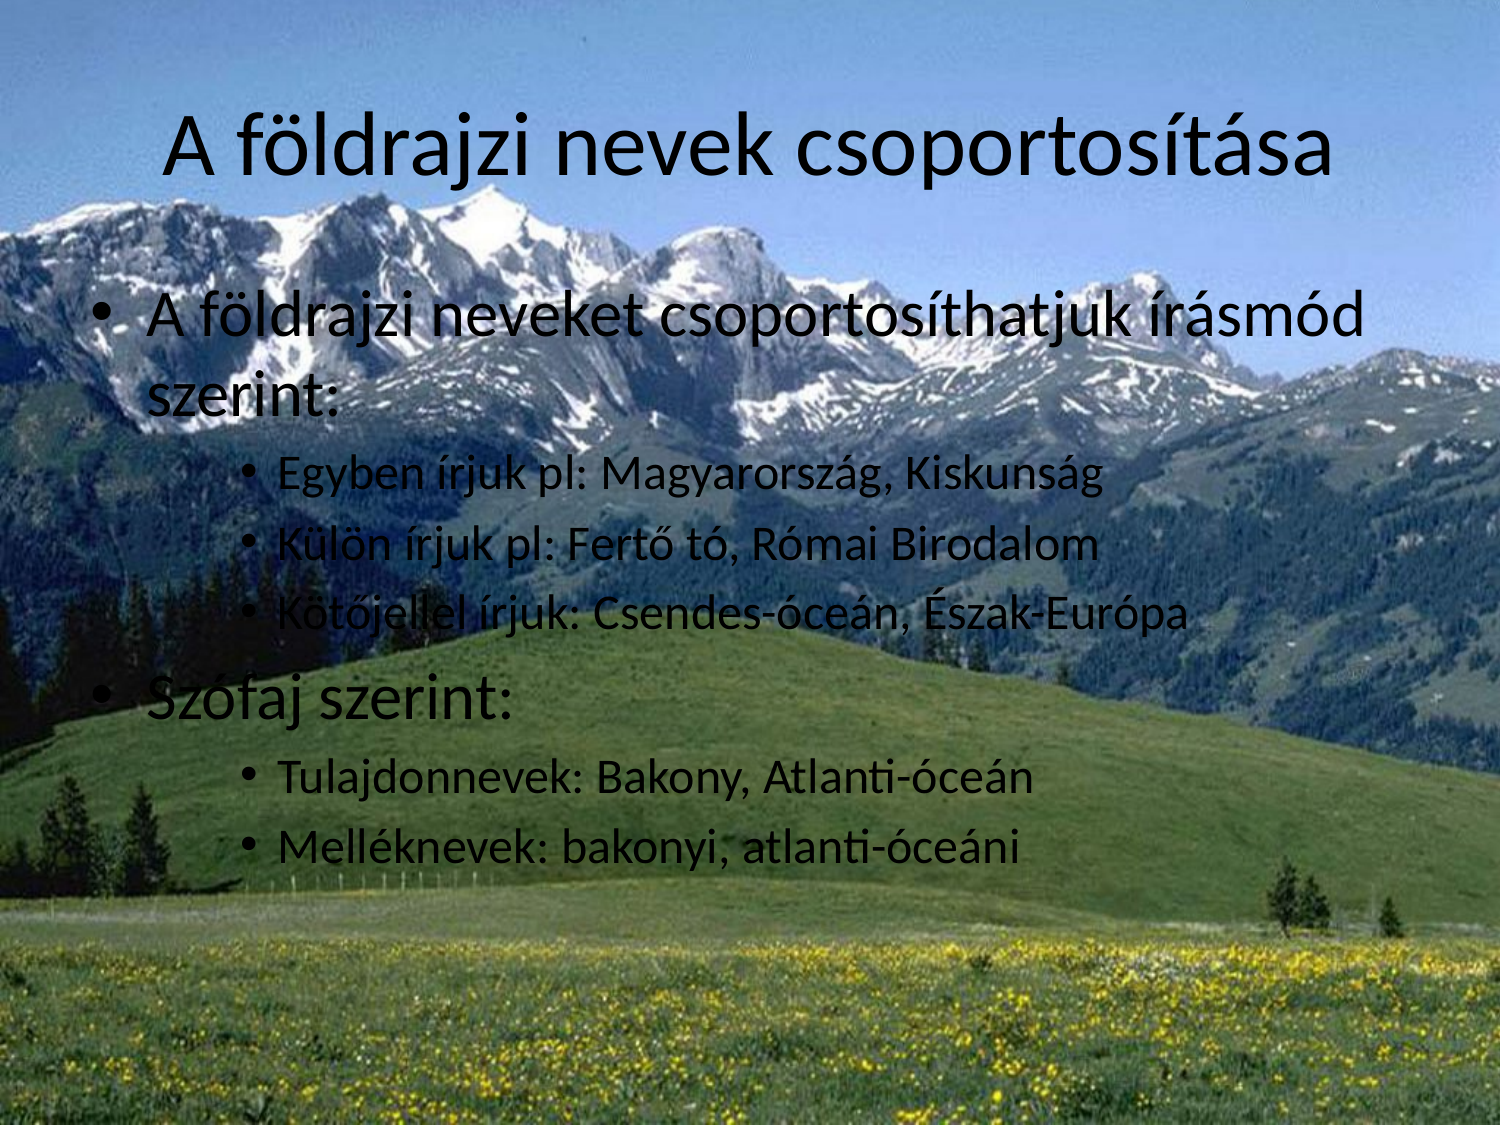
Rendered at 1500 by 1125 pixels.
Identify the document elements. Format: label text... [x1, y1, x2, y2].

picture [0, 0, 1500, 1125]
title A földrajzi nevek csoportosítása [75, 45, 1425, 233]
list A földrajzi neveket csoportosíthatjuk írásmód szerint: Egyben írjuk pl: Magyarország, Kiskunság Külön írjuk pl: Fertő tó, Római Birodalom Kötőjellel írjuk: Csendes-óceán, Észak-Európa Szófaj szerint: Tulajdonnevek: Bakony, Atlanti-óceán Melléknevek: bakonyi, atlanti-óceáni [75, 262, 1425, 1005]
